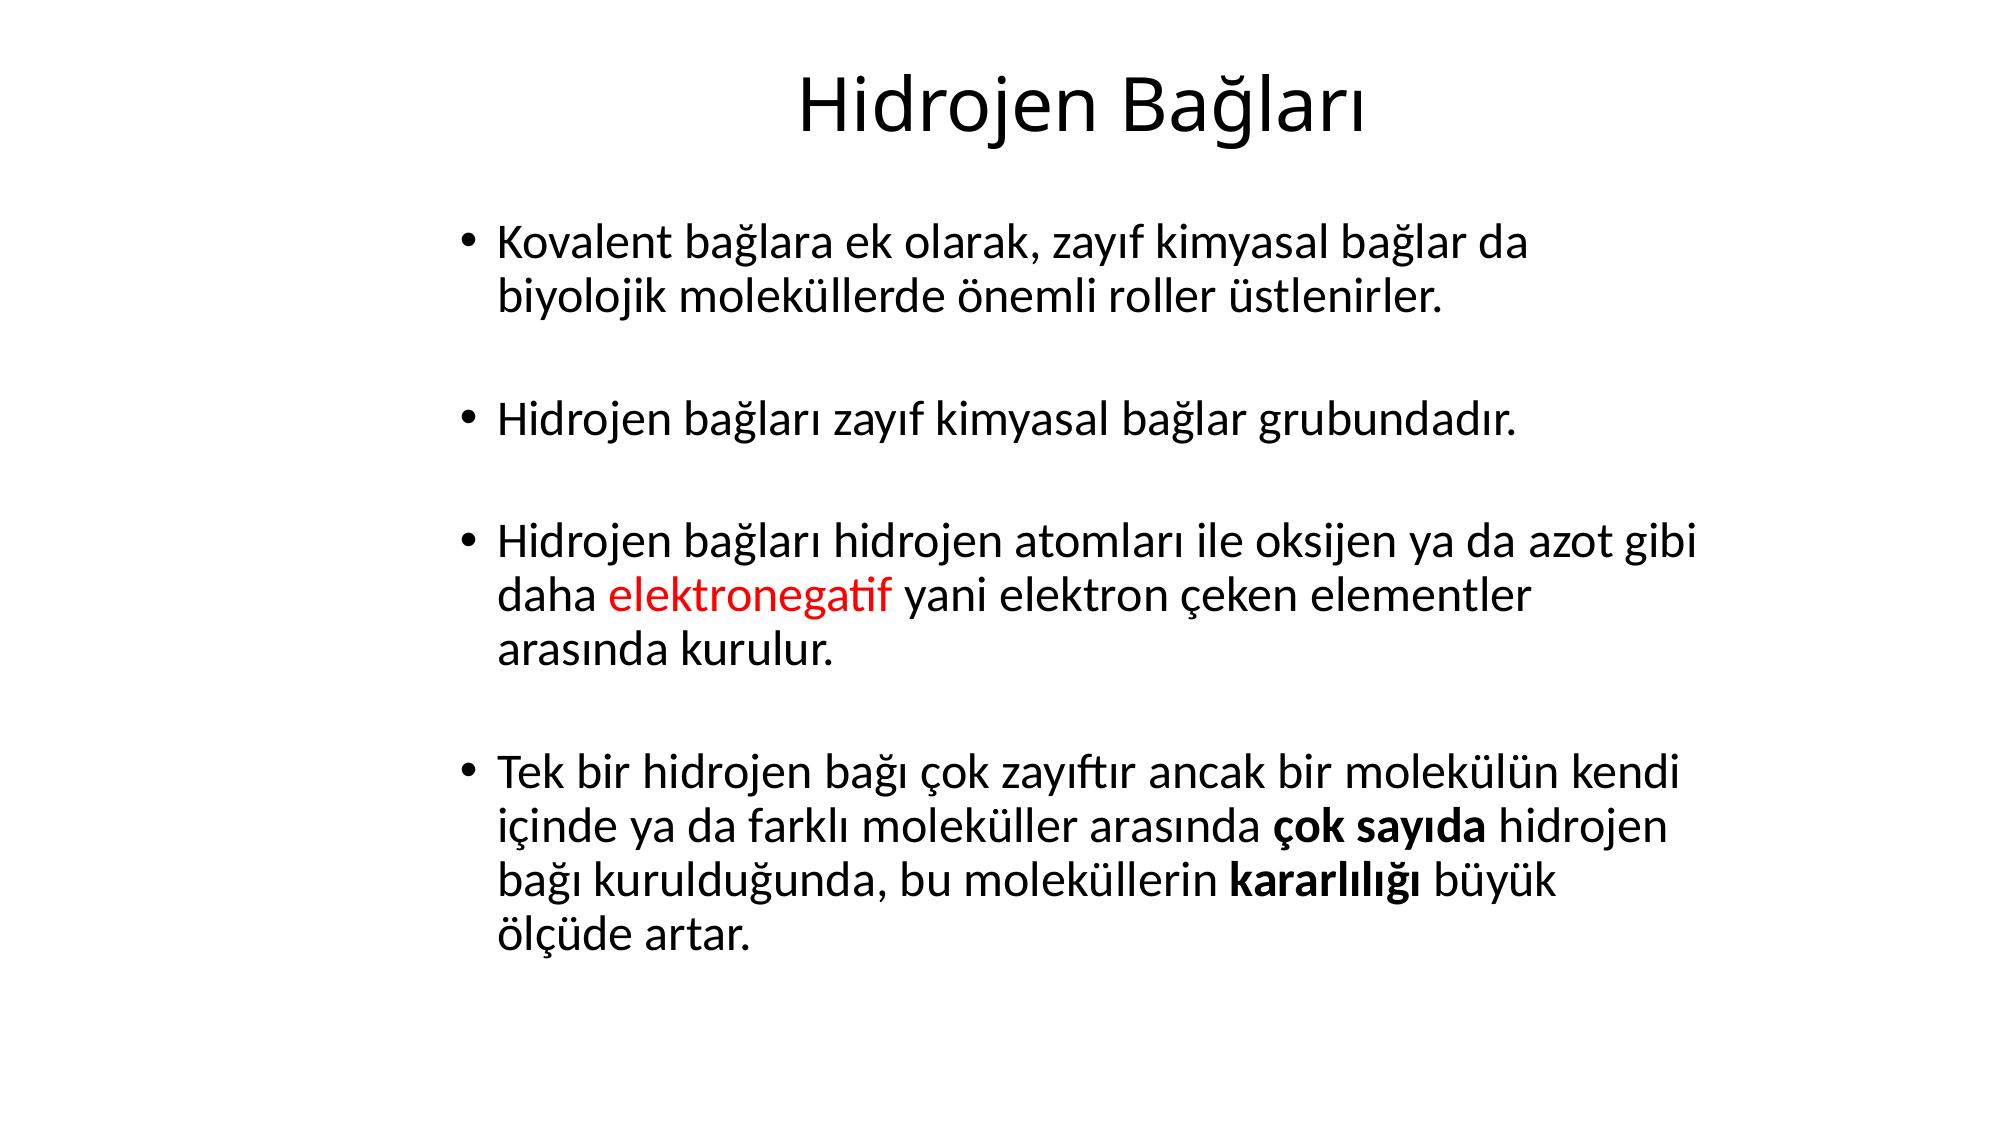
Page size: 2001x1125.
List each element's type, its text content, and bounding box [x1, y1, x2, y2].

list Kovalent bağlara ek olarak, zayıf kimyasal bağlar da biyolojik moleküllerde önemli roller üstlenirler. Hidrojen bağları zayıf kimyasal bağlar grubundadır. Hidrojen bağları hidrojen atomları ile oksijen ya da azot gibi daha elektronegatif yani elektron çeken elementler arasında kurulur. Tek bir hidrojen bağı çok zayıftır ancak bir molekülün kendi içinde ya da farklı moleküller arasında çok sayıda hidrojen bağı kurulduğunda, bu moleküllerin kararlılığı büyük ölçüde artar. [444, 208, 1720, 977]
title Hidrojen Bağları [444, 42, 1720, 173]
